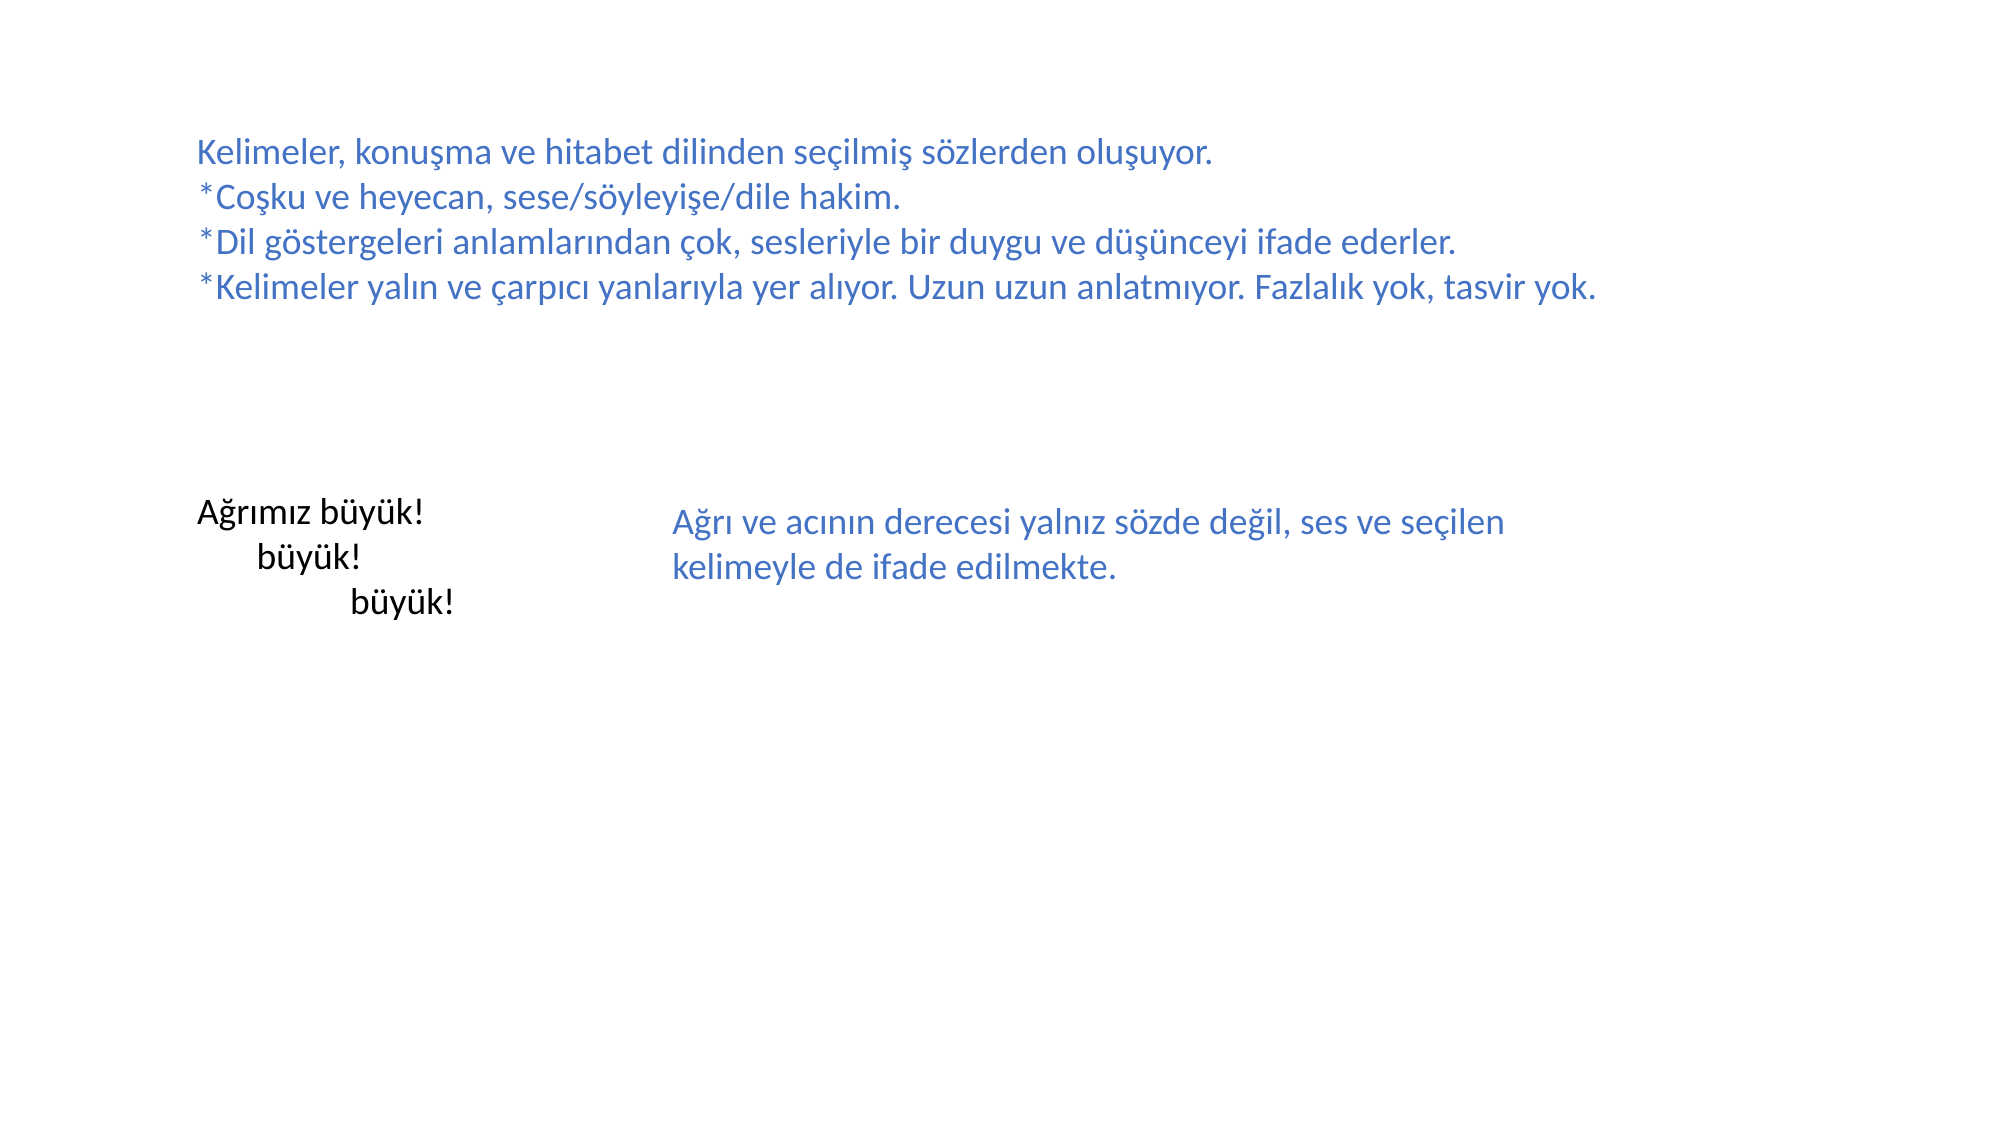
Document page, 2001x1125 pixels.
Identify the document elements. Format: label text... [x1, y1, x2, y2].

text_box Ağrı ve acının derecesi yalnız sözde değil, ses ve seçilen kelimeyle de ifade edilmekte. [657, 489, 1659, 595]
text_box Kelimeler, konuşma ve hitabet dilinden seçilmiş sözlerden oluşuyor. *Coşku ve heyecan, sese/söyleyişe/dile hakim. *Dil göstergeleri anlamlarından çok, sesleriyle bir duygu ve düşünceyi ifade ederler. *Kelimeler yalın ve çarpıcı yanlarıyla yer alıyor. Uzun uzun anlatmıyor. Fazlalık yok, tasvir yok. Ağrımız büyük! büyük! büyük! [182, 74, 1614, 630]
